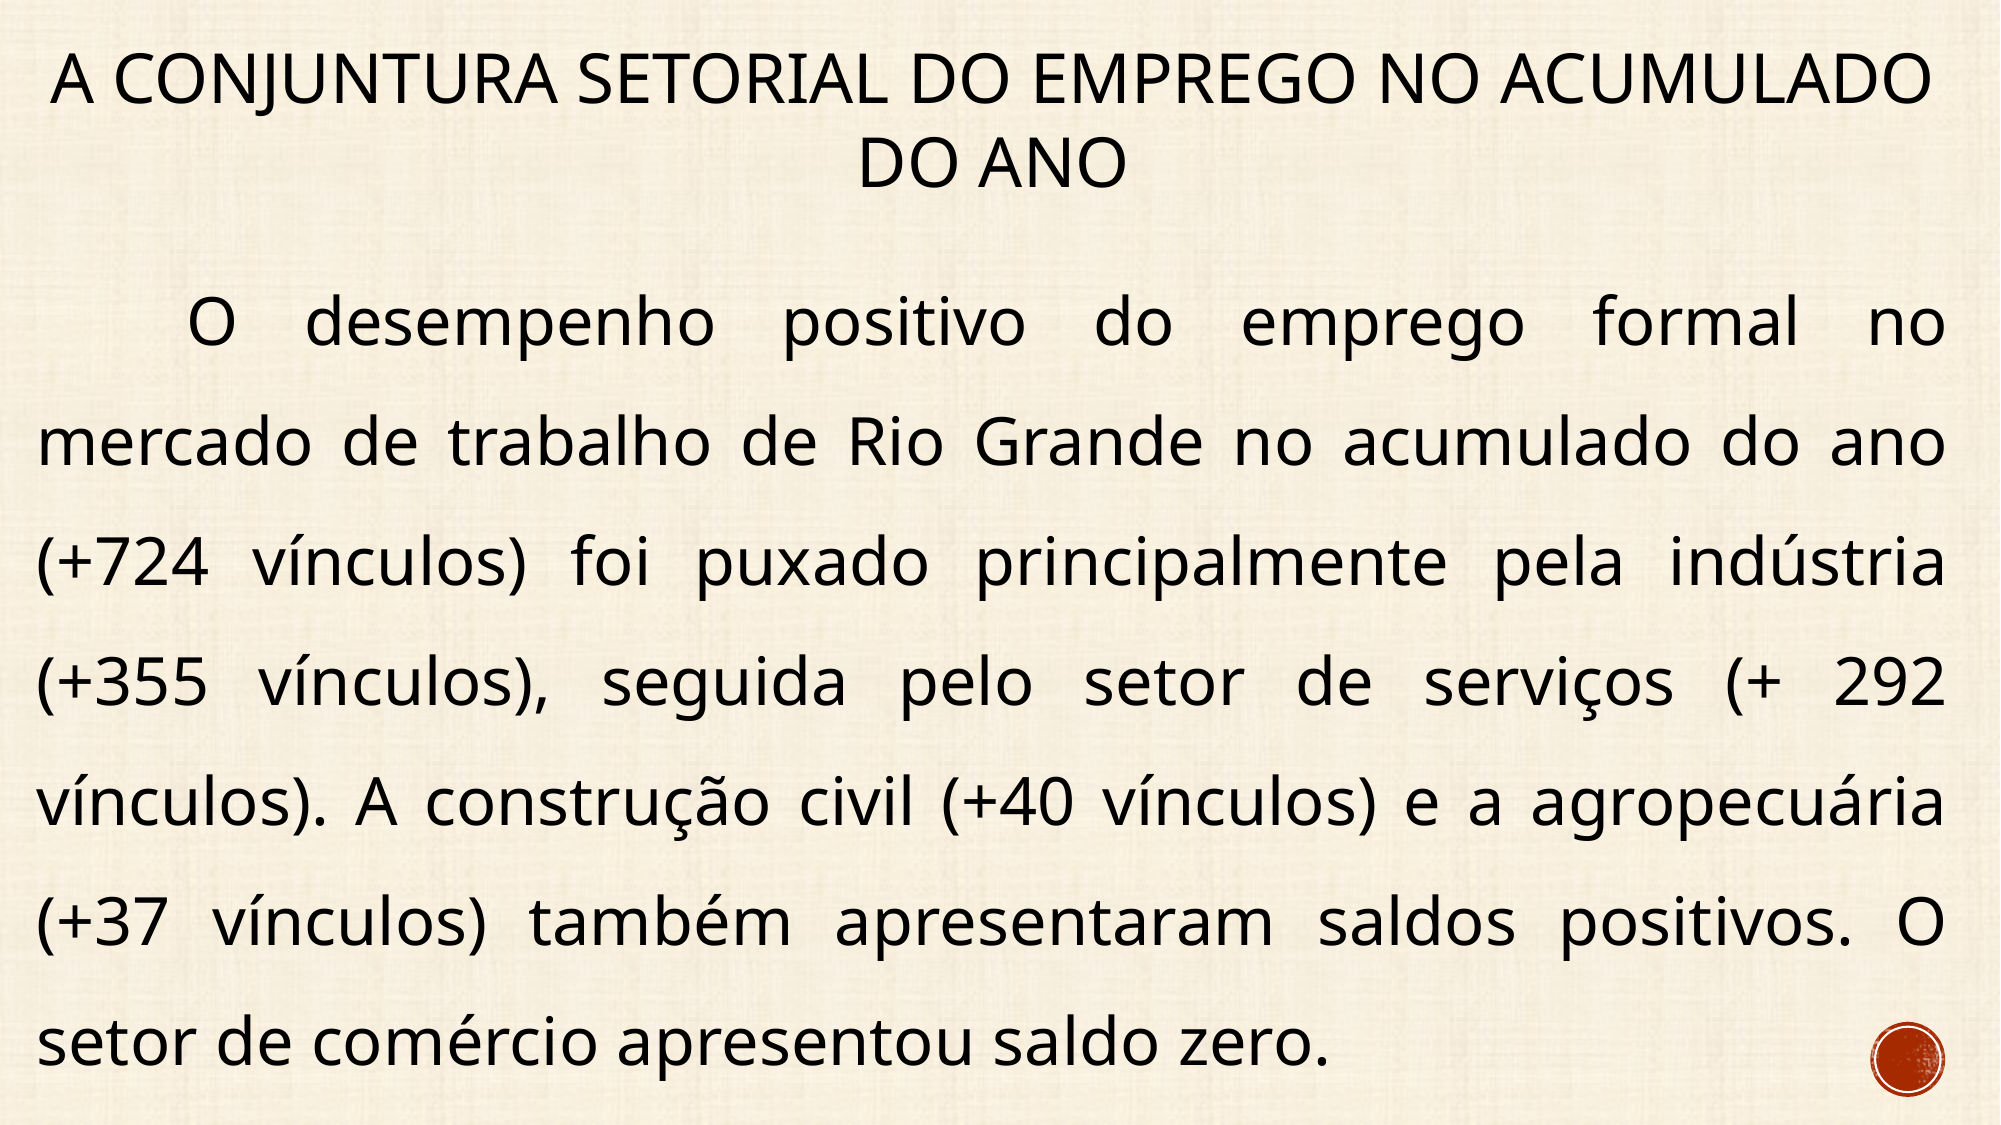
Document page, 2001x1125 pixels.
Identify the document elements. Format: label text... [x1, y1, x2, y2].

title A conjuntura setorial do emprego no acumulado do ano [21, 27, 1966, 213]
list O desempenho positivo do emprego formal no mercado de trabalho de Rio Grande no acumulado do ano (+724 vínculos) foi puxado principalmente pela indústria (+355 vínculos), seguida pelo setor de serviços (+ 292 vínculos). A construção civil (+40 vínculos) e a agropecuária (+37 vínculos) também apresentaram saldos positivos. O setor de comércio apresentou saldo zero. [21, 231, 1966, 1098]
